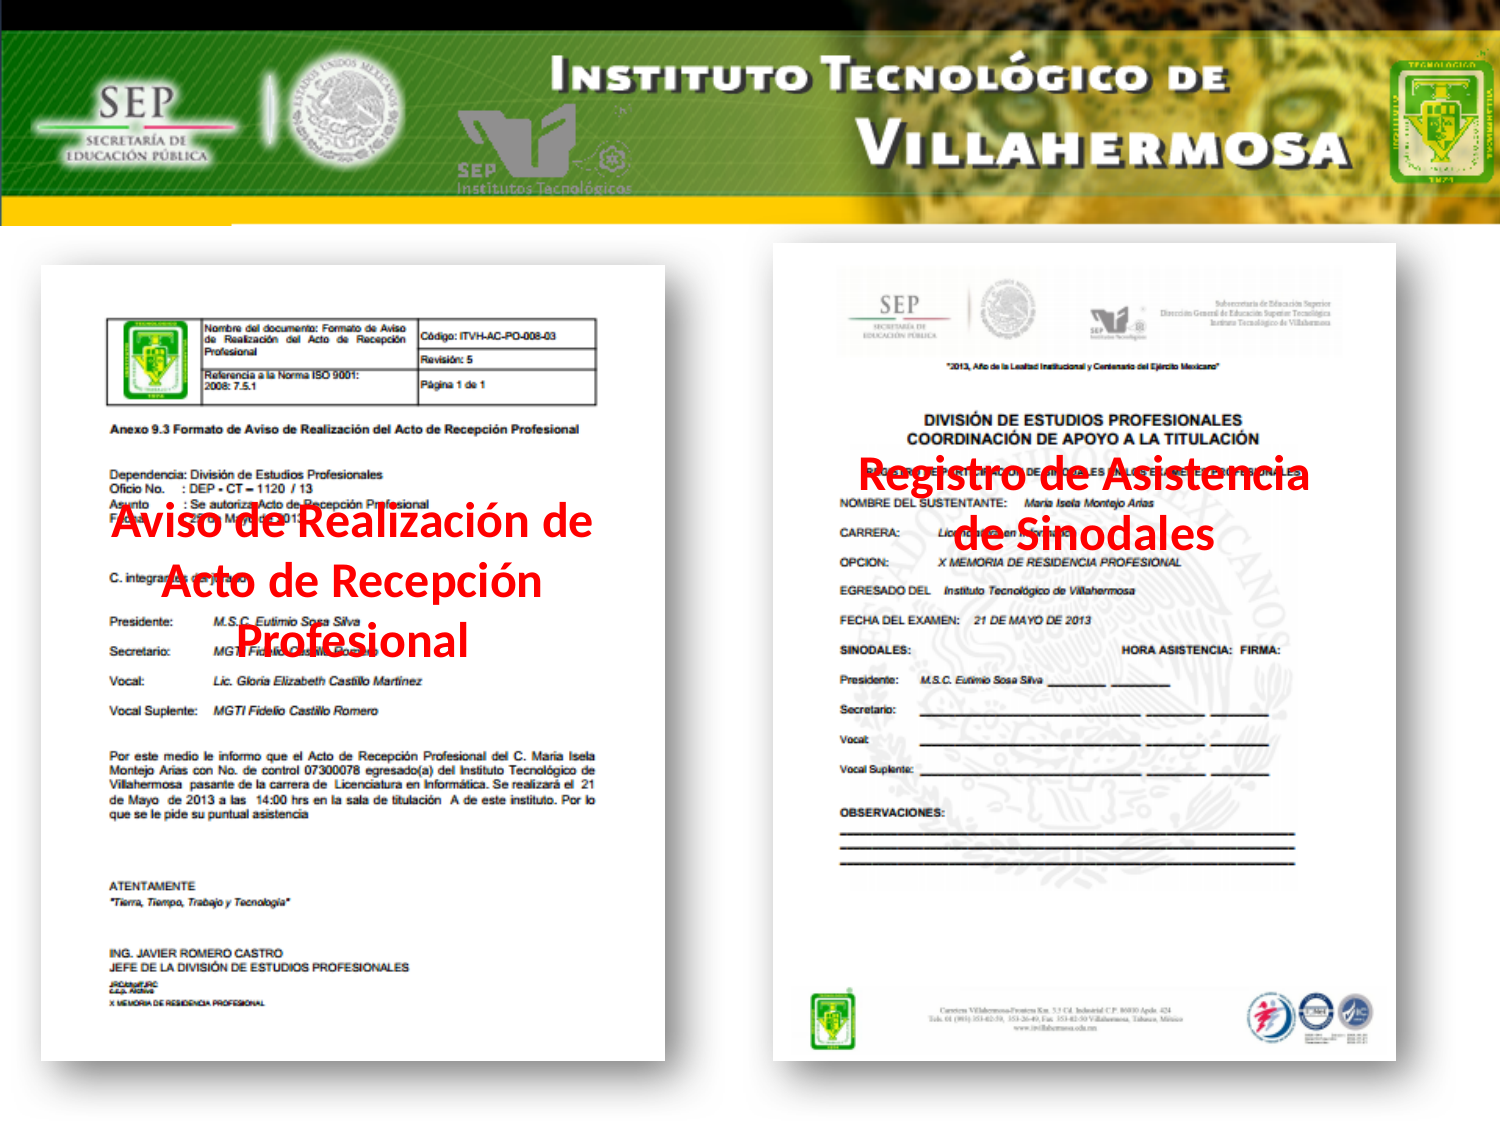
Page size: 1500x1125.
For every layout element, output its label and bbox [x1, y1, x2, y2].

picture [773, 243, 1396, 1061]
picture [0, 0, 1500, 226]
picture [41, 265, 665, 1061]
